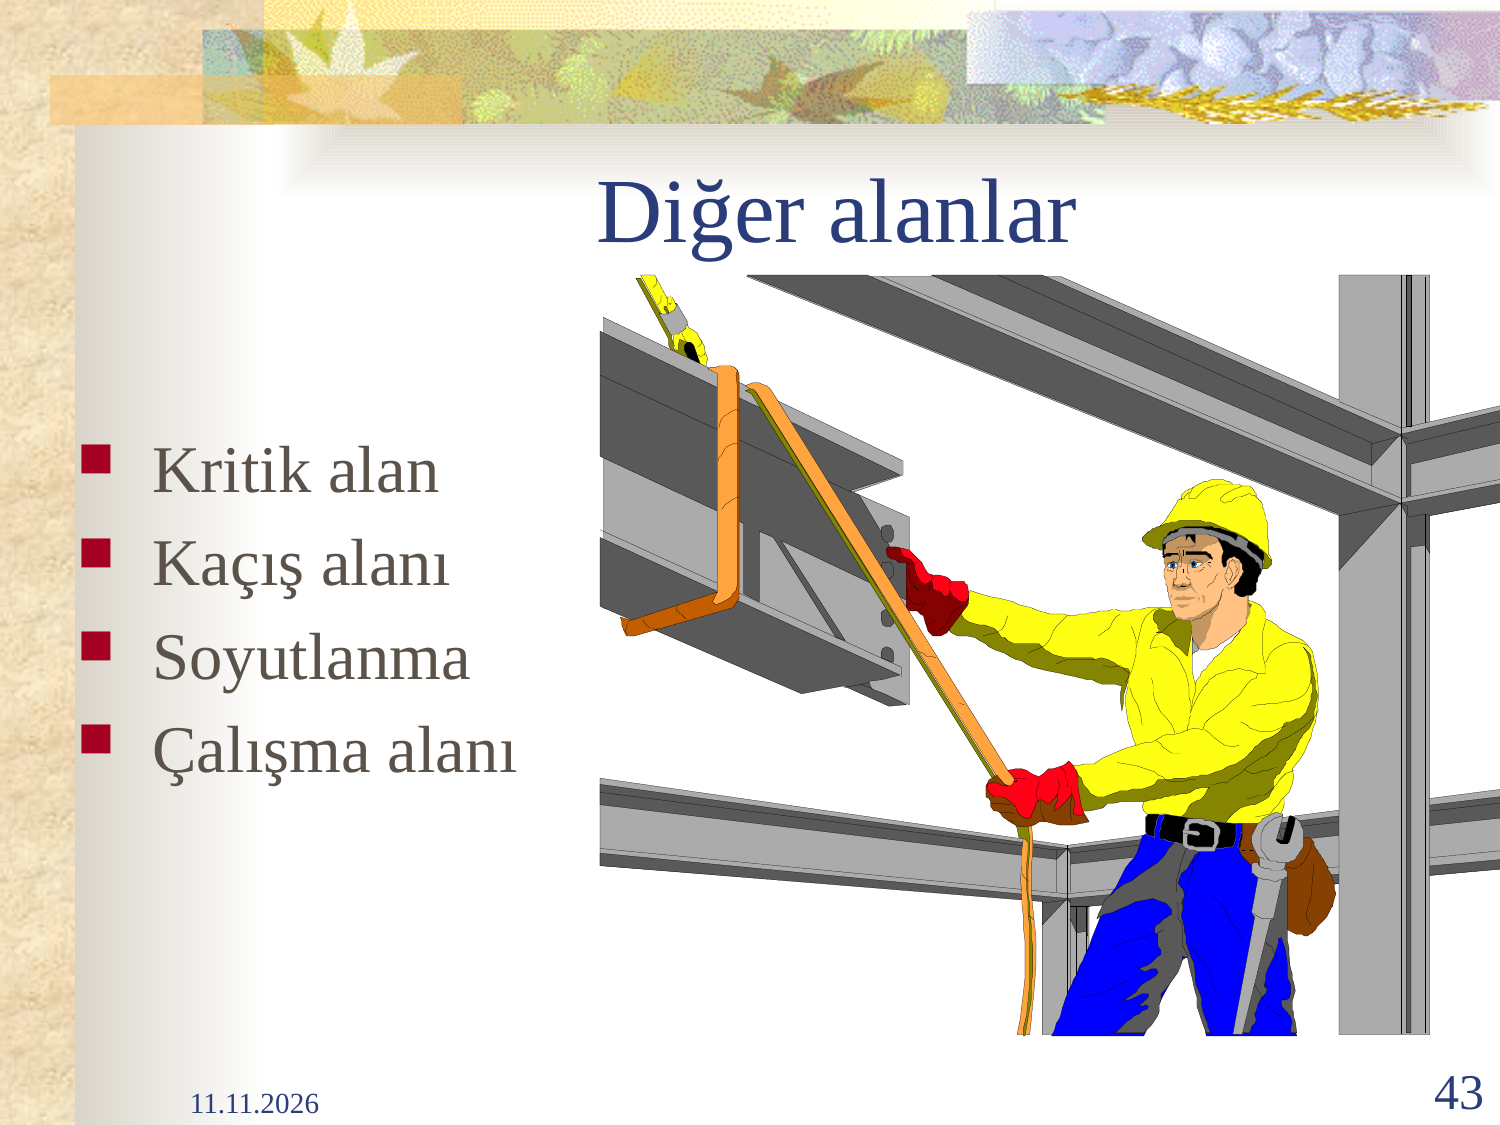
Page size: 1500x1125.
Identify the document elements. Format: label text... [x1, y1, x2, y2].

slide_number 43 [1349, 1058, 1500, 1125]
list Kritik alan Kaçış alanı Soyutlanma Çalışma alanı [62, 324, 582, 863]
picture [0, 0, 1500, 1125]
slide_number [174, 1051, 488, 1125]
title Diğer alanlar [337, 112, 1338, 300]
picture [587, 262, 1500, 1049]
